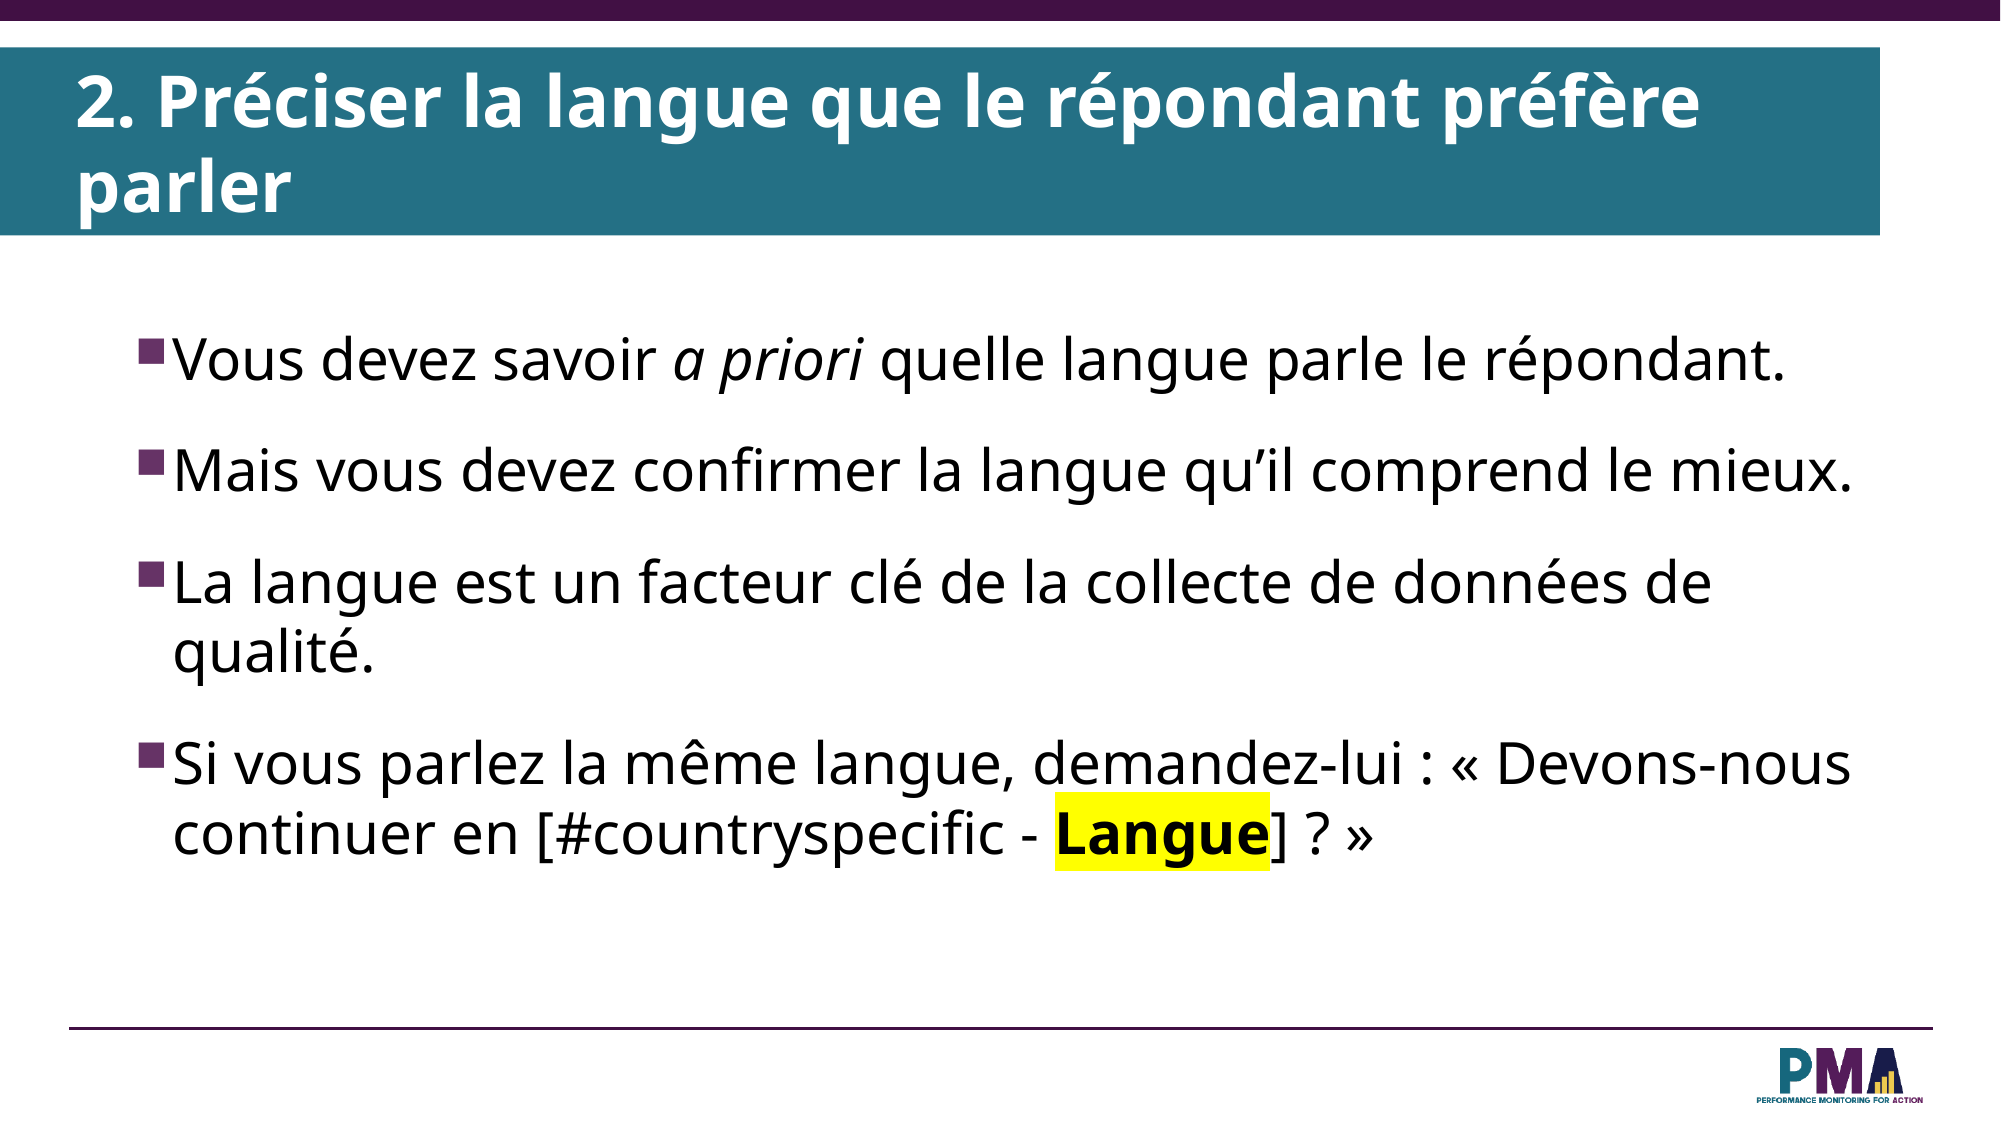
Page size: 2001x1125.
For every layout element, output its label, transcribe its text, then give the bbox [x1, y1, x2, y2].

list Vous devez savoir a priori quelle langue parle le répondant. Mais vous devez confirmer la langue qu’il comprend le mieux. La langue est un facteur clé de la collecte de données de qualité. Si vous parlez la même langue, demandez-lui : « Devons-nous continuer en [#countryspecific - Langue] ? » [120, 314, 1882, 995]
text_box 2. Préciser la langue que le répondant préfère parler [0, 47, 1880, 236]
picture [1748, 1001, 1933, 1125]
